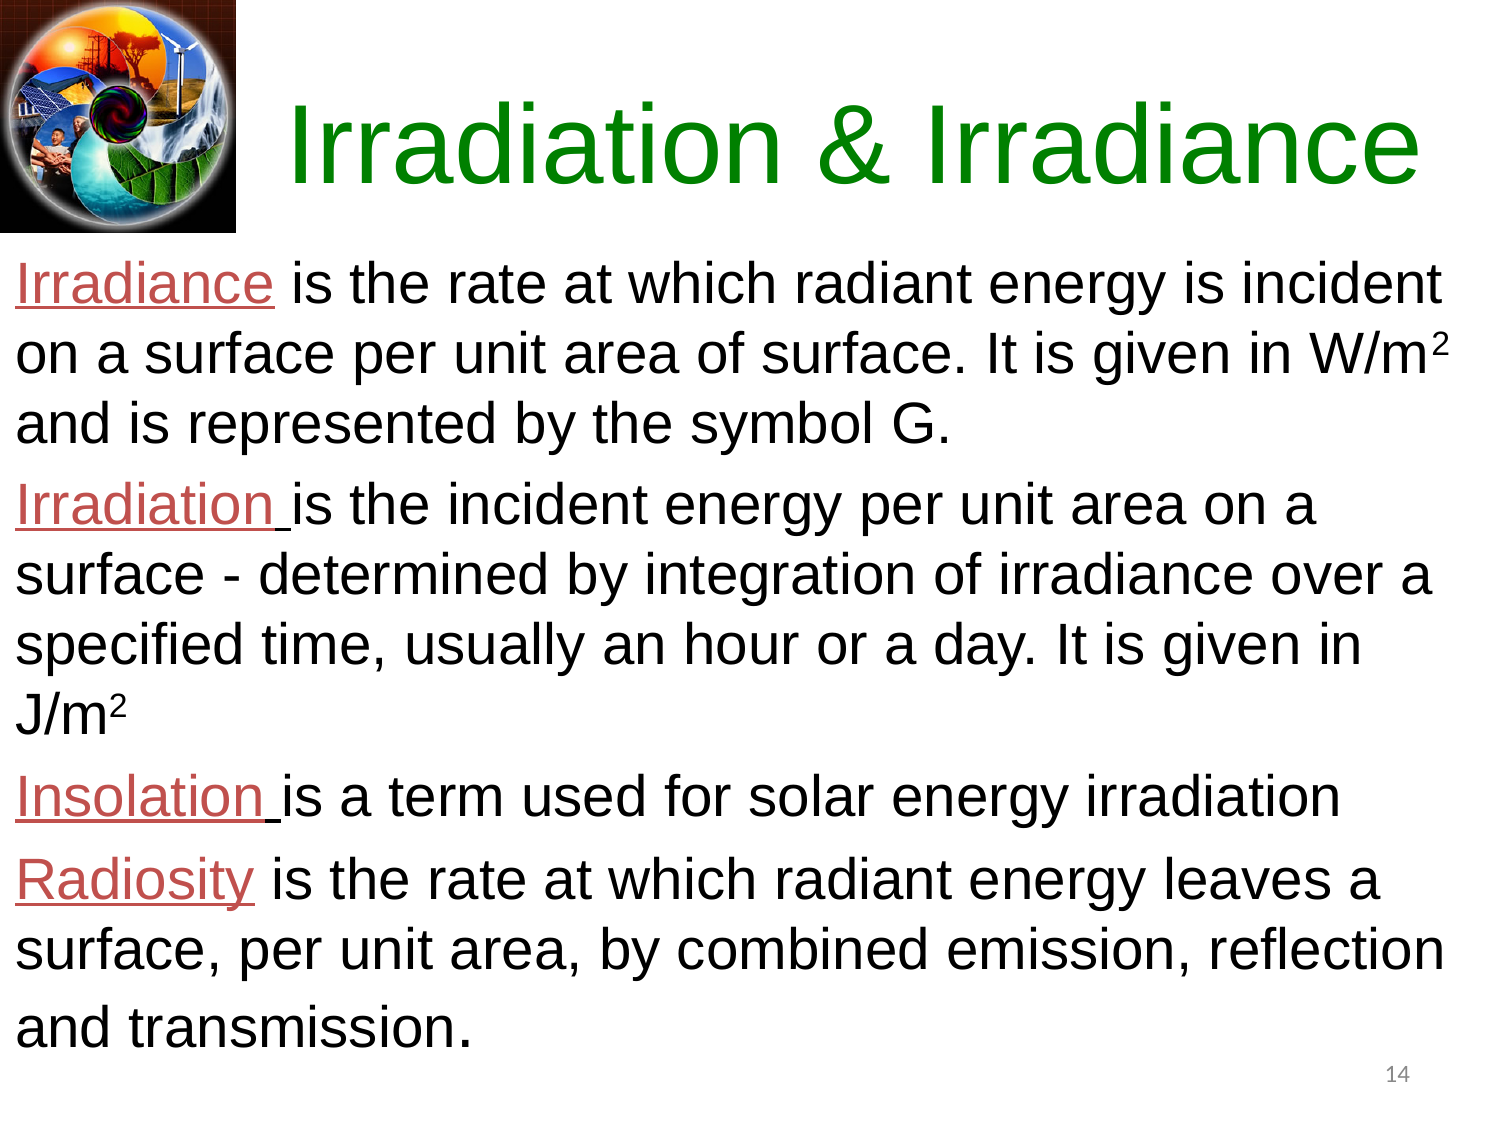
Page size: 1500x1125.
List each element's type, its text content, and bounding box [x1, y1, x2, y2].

list Irradiance is the rate at which radiant energy is incident on a surface per unit area of surface. It is given in W/m2 and is represented by the symbol G. Irradiation is the incident energy per unit area on a surface - determined by integration of irradiance over a specified time, usually an hour or a day. It is given in J/m2 Insolation is a term used for solar energy irradiation Radiosity is the rate at which radiant energy leaves a surface, per unit area, by combined emission, reflection and transmission. [0, 237, 1500, 1125]
slide_number 14 [1074, 1042, 1425, 1103]
title Irradiation & Irradiance [240, 45, 1500, 233]
picture [0, 0, 237, 233]
